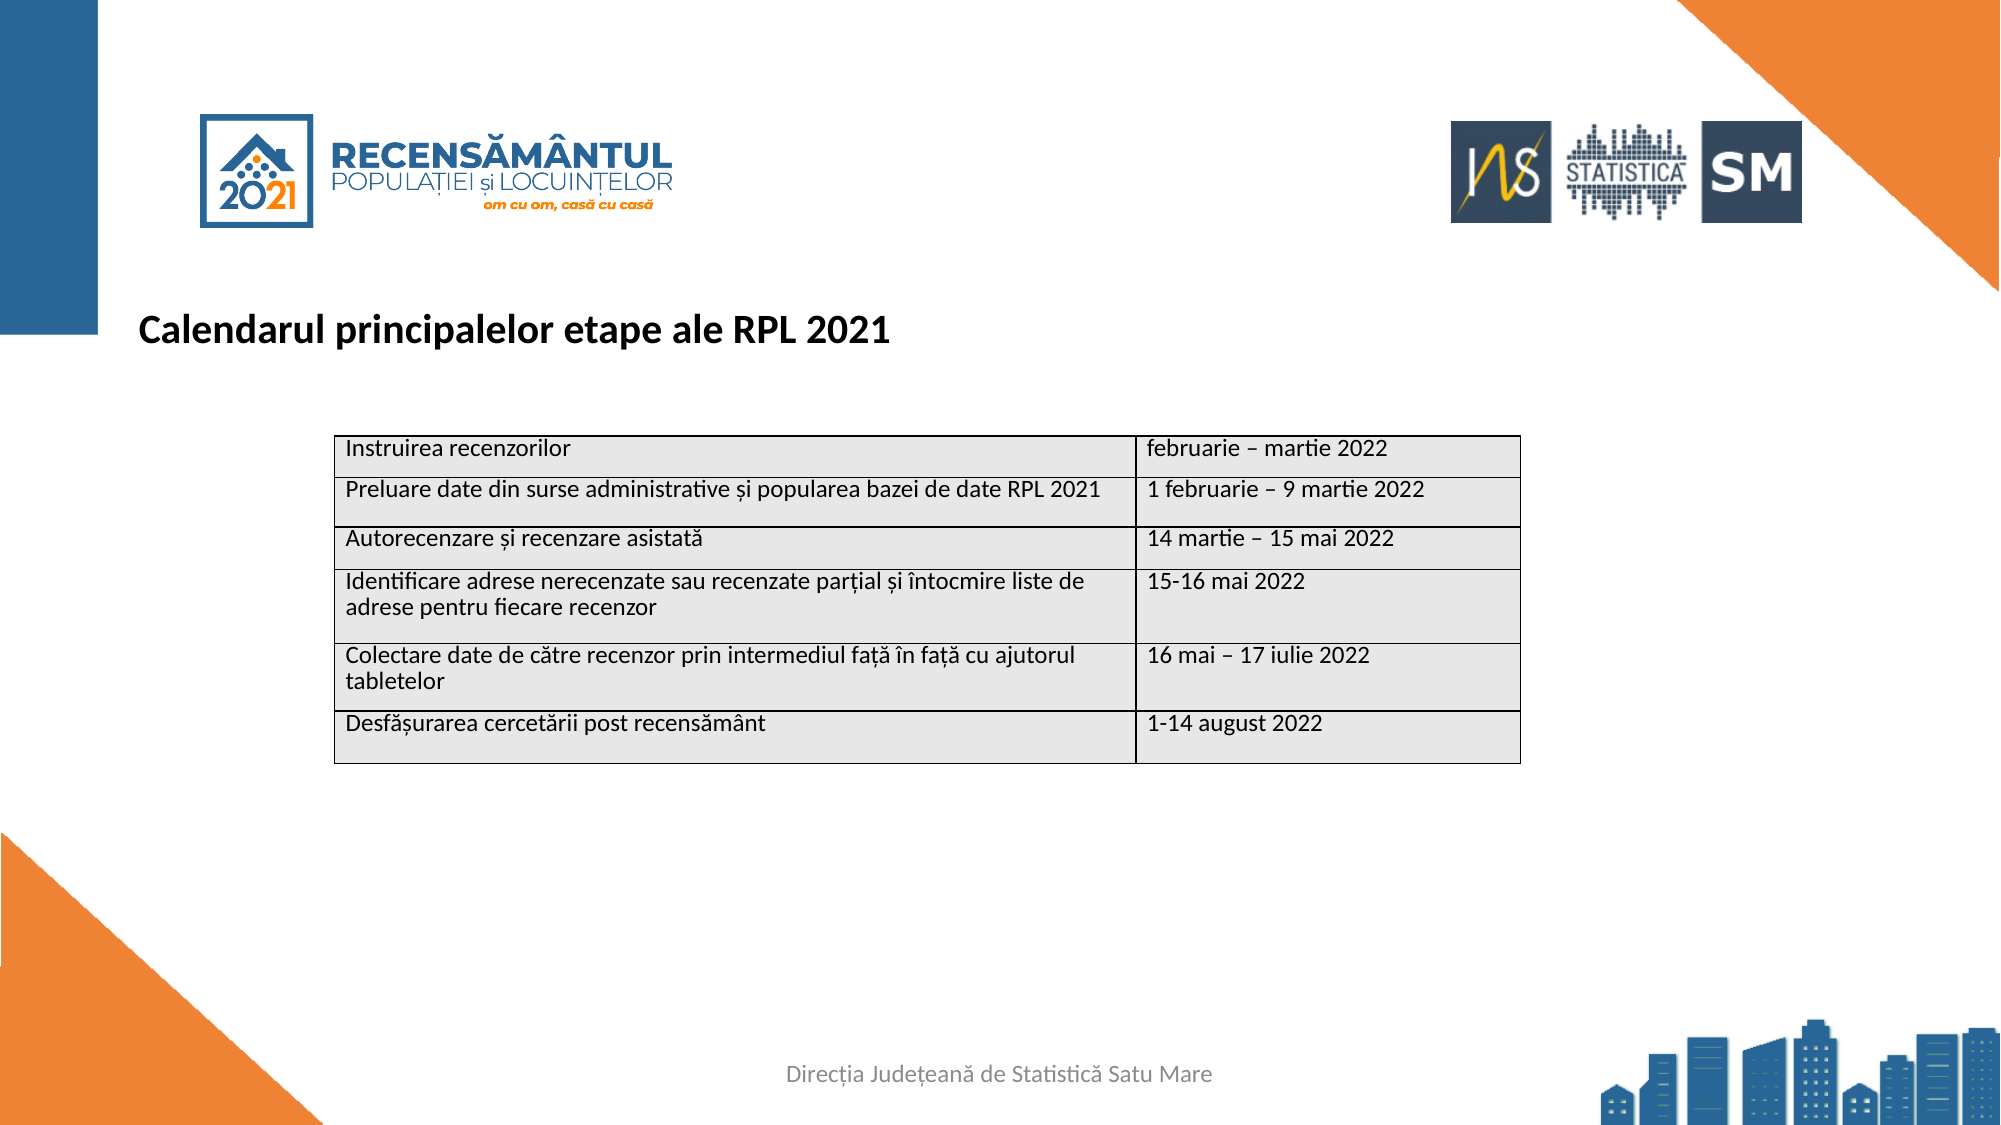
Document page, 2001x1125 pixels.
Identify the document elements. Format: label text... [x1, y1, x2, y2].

table_cell Identificare adrese nerecenzate sau recenzate parțial și întocmire liste de adrese pentru fiecare recenzor [335, 570, 1135, 643]
picture [200, 114, 672, 228]
table_cell 14 martie – 15 mai 2022 [1137, 528, 1520, 569]
picture [1451, 121, 1802, 223]
list Calendarul principalelor etape ale RPL 2021 [123, 300, 1849, 973]
table_cell Colectare date de către recenzor prin intermediul față în față cu ajutorul tabletelor [335, 644, 1135, 710]
table_cell 1 februarie – 9 martie 2022 [1137, 478, 1520, 526]
table_cell 15-16 mai 2022 [1137, 570, 1520, 643]
table_header Instruirea recenzorilor [335, 437, 1135, 477]
table_cell 1-14 august 2022 [1137, 712, 1520, 763]
table_cell Autorecenzare și recenzare asistată [335, 528, 1135, 569]
footer Direcția Județeană de Statistică Satu Mare [662, 1042, 1338, 1103]
table_cell Preluare date din surse administrative și popularea bazei de date RPL 2021 [335, 478, 1135, 526]
table_cell 16 mai – 17 iulie 2022 [1137, 644, 1520, 710]
table_cell Desfășurarea cercetării post recensământ [335, 712, 1135, 763]
table_header februarie – martie 2022 [1137, 437, 1520, 477]
